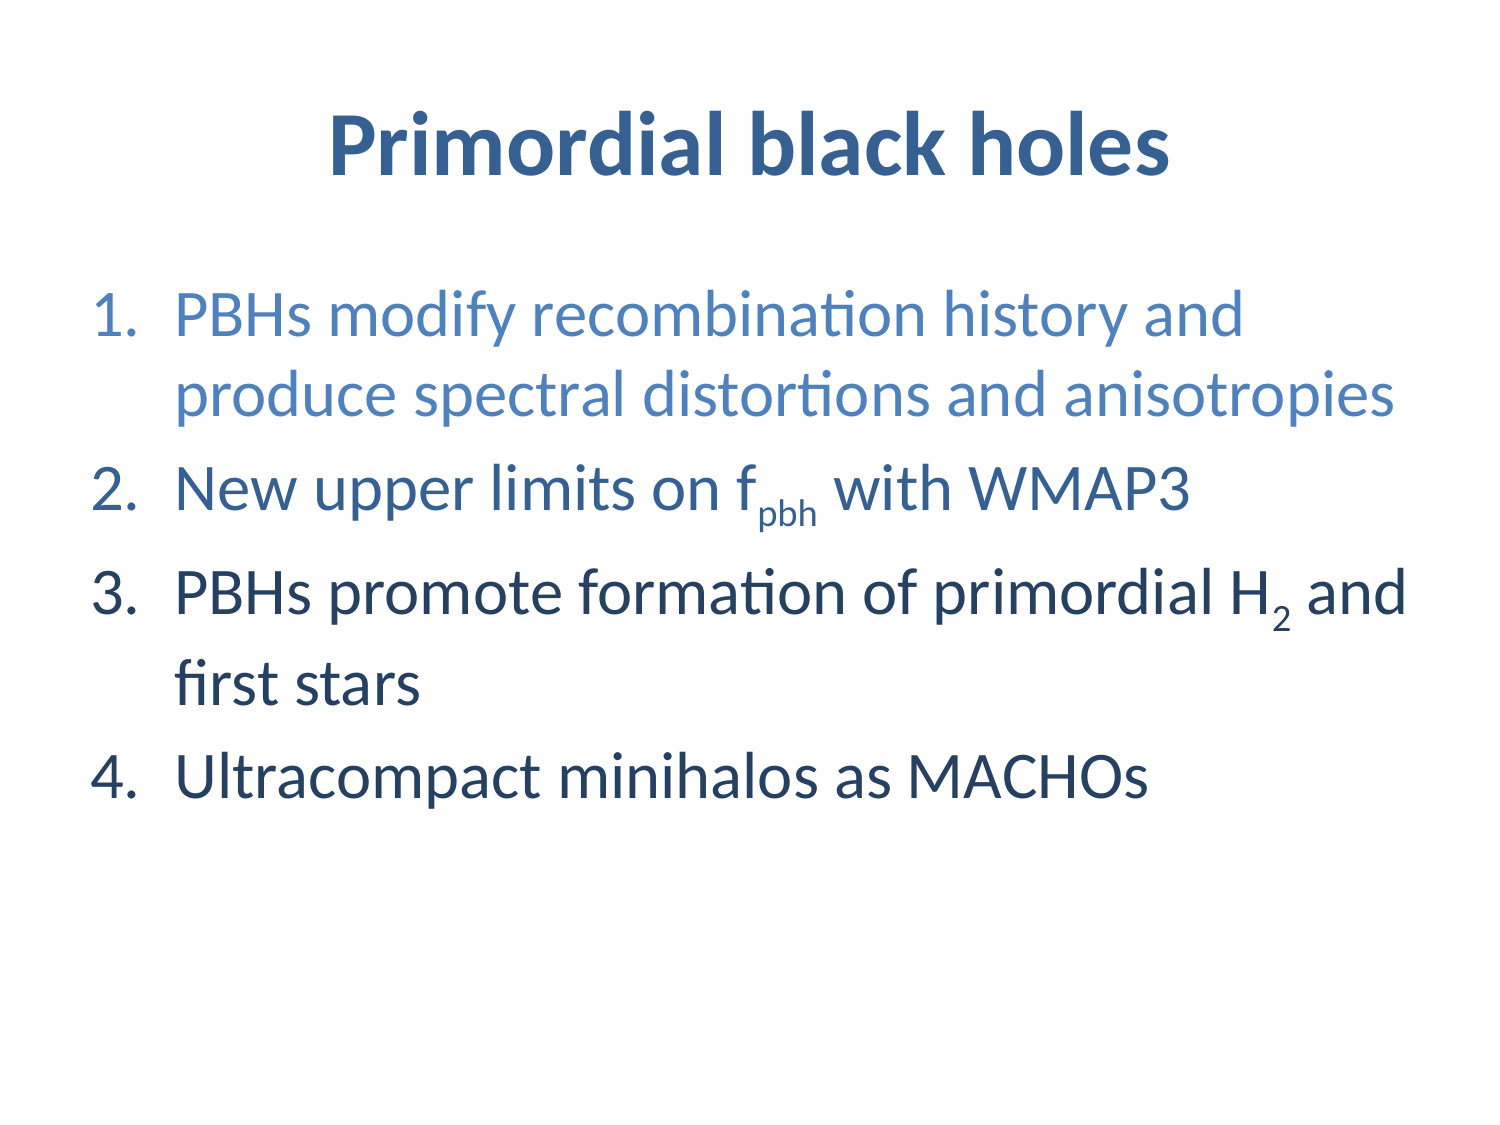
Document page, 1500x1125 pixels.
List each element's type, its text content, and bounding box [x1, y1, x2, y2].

list PBHs modify recombination history and produce spectral distortions and anisotropies New upper limits on fpbh with WMAP3 PBHs promote formation of primordial H2 and ﬁrst stars Ultracompact minihalos as MACHOs [75, 262, 1425, 1005]
title Primordial black holes [75, 45, 1425, 233]
